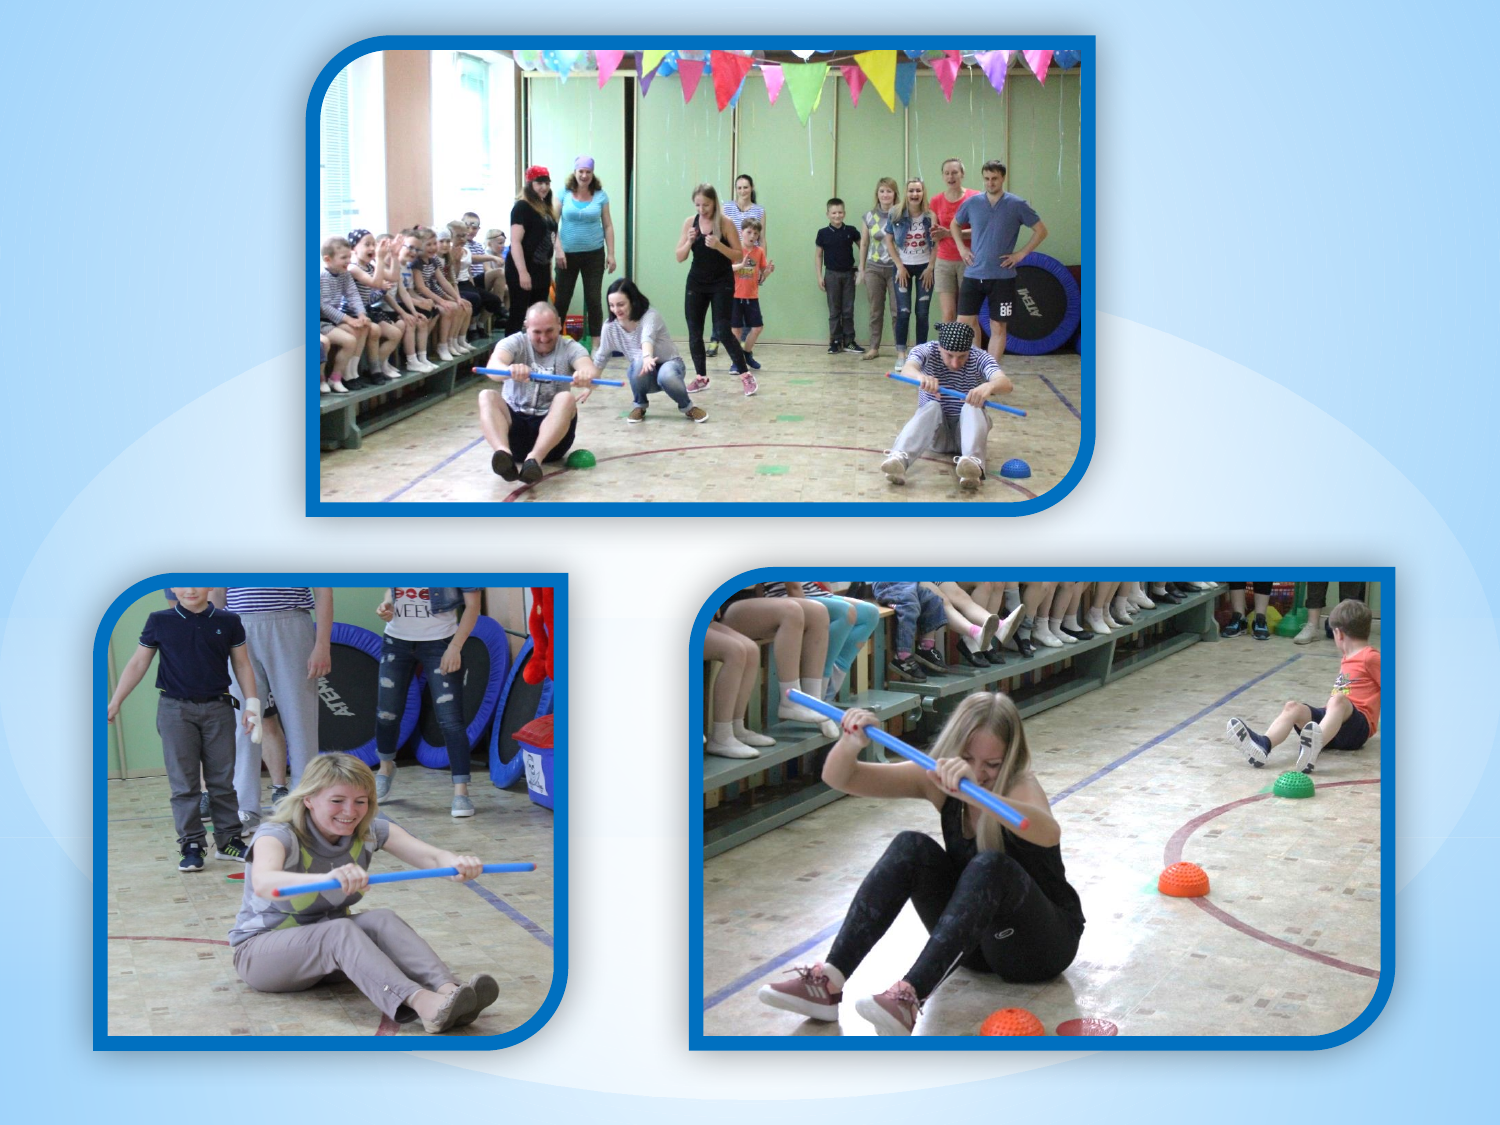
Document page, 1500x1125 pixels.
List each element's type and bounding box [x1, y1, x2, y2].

picture [312, 42, 1089, 510]
picture [695, 573, 1389, 1044]
picture [100, 579, 562, 1044]
